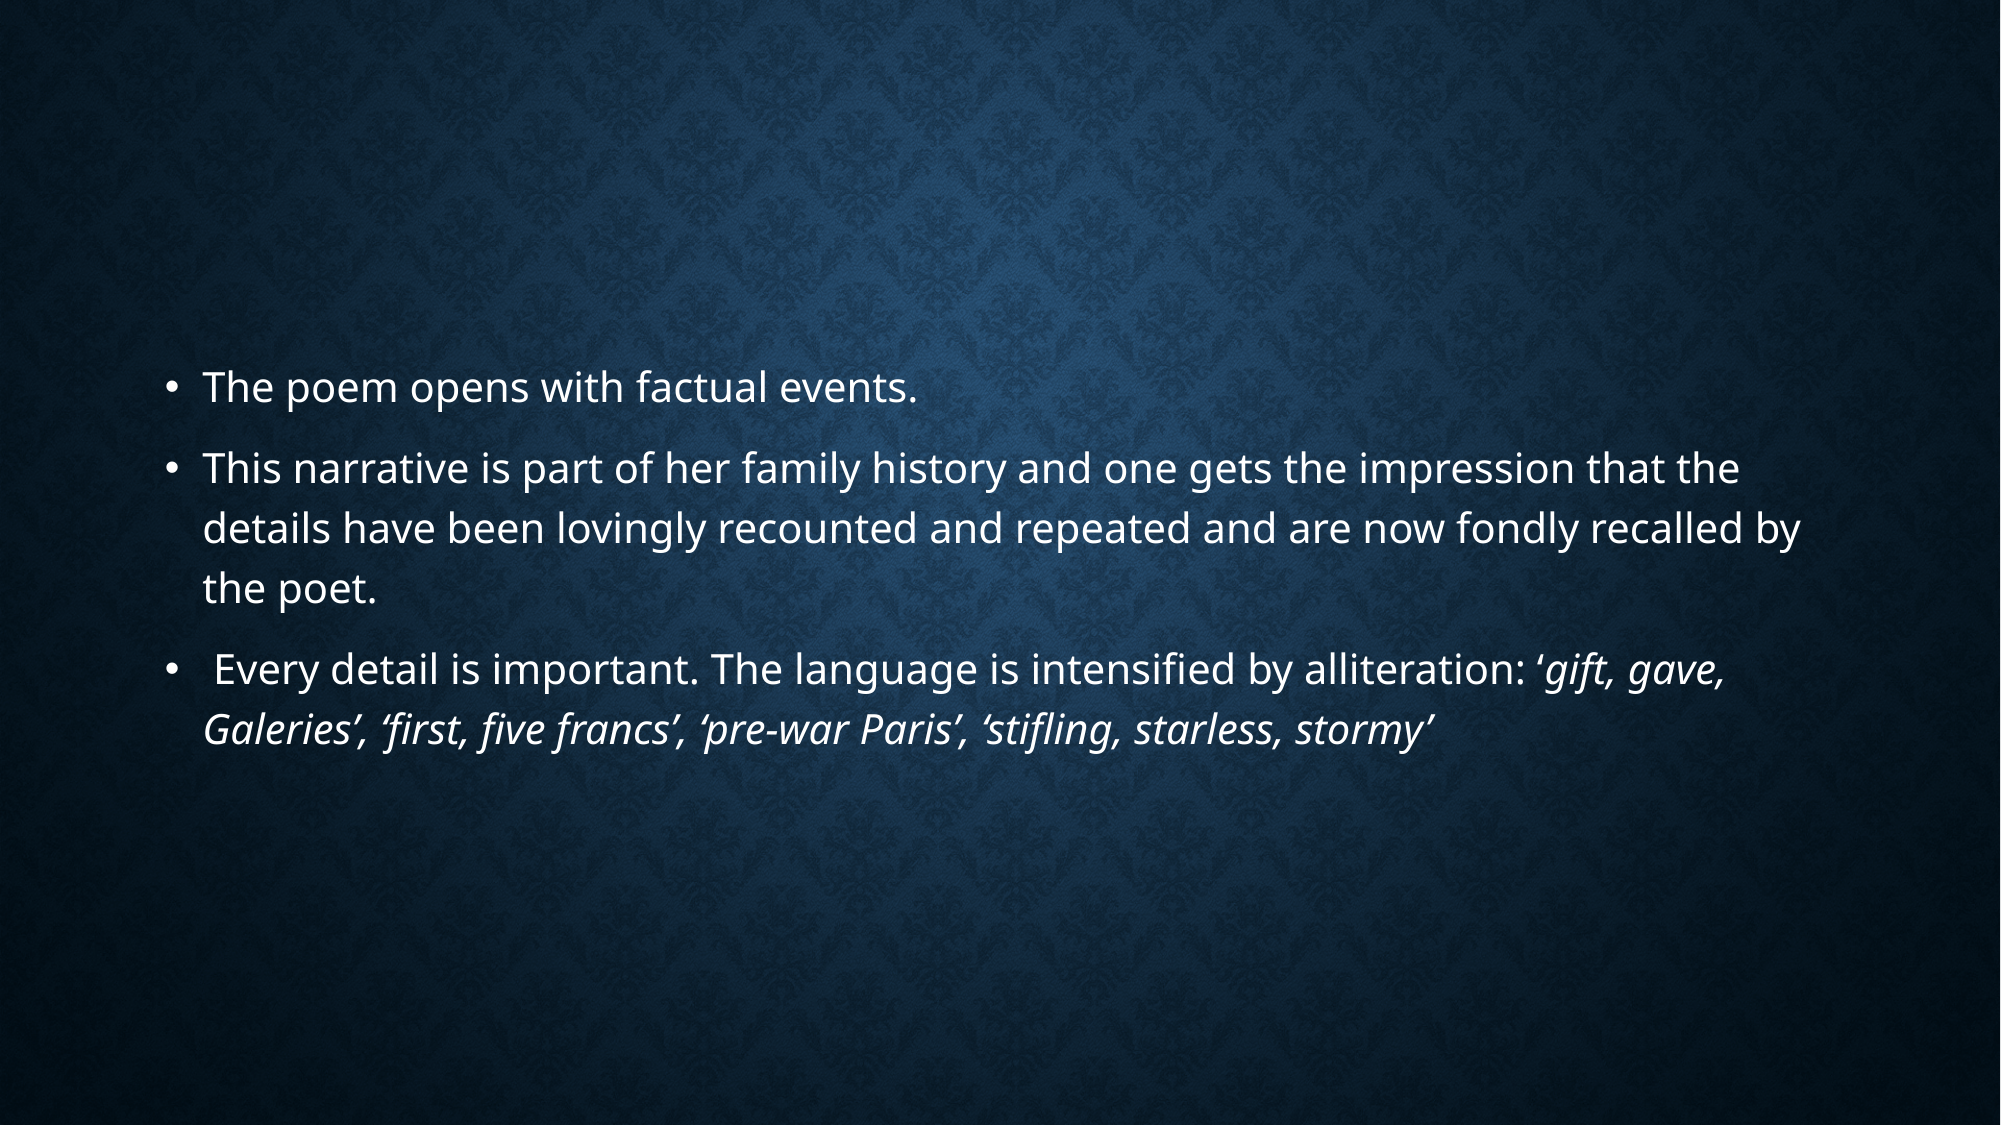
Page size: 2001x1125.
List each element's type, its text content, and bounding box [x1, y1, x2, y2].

list The poem opens with factual events. This narrative is part of her family history and one gets the impression that the details have been lovingly recounted and repeated and are now fondly recalled by the poet. Every detail is important. The language is intensified by alliteration: ‘gift, gave, Galeries’, ‘first, five francs’, ‘pre-war Paris’, ‘stifling, starless, stormy’ [149, 343, 1849, 950]
